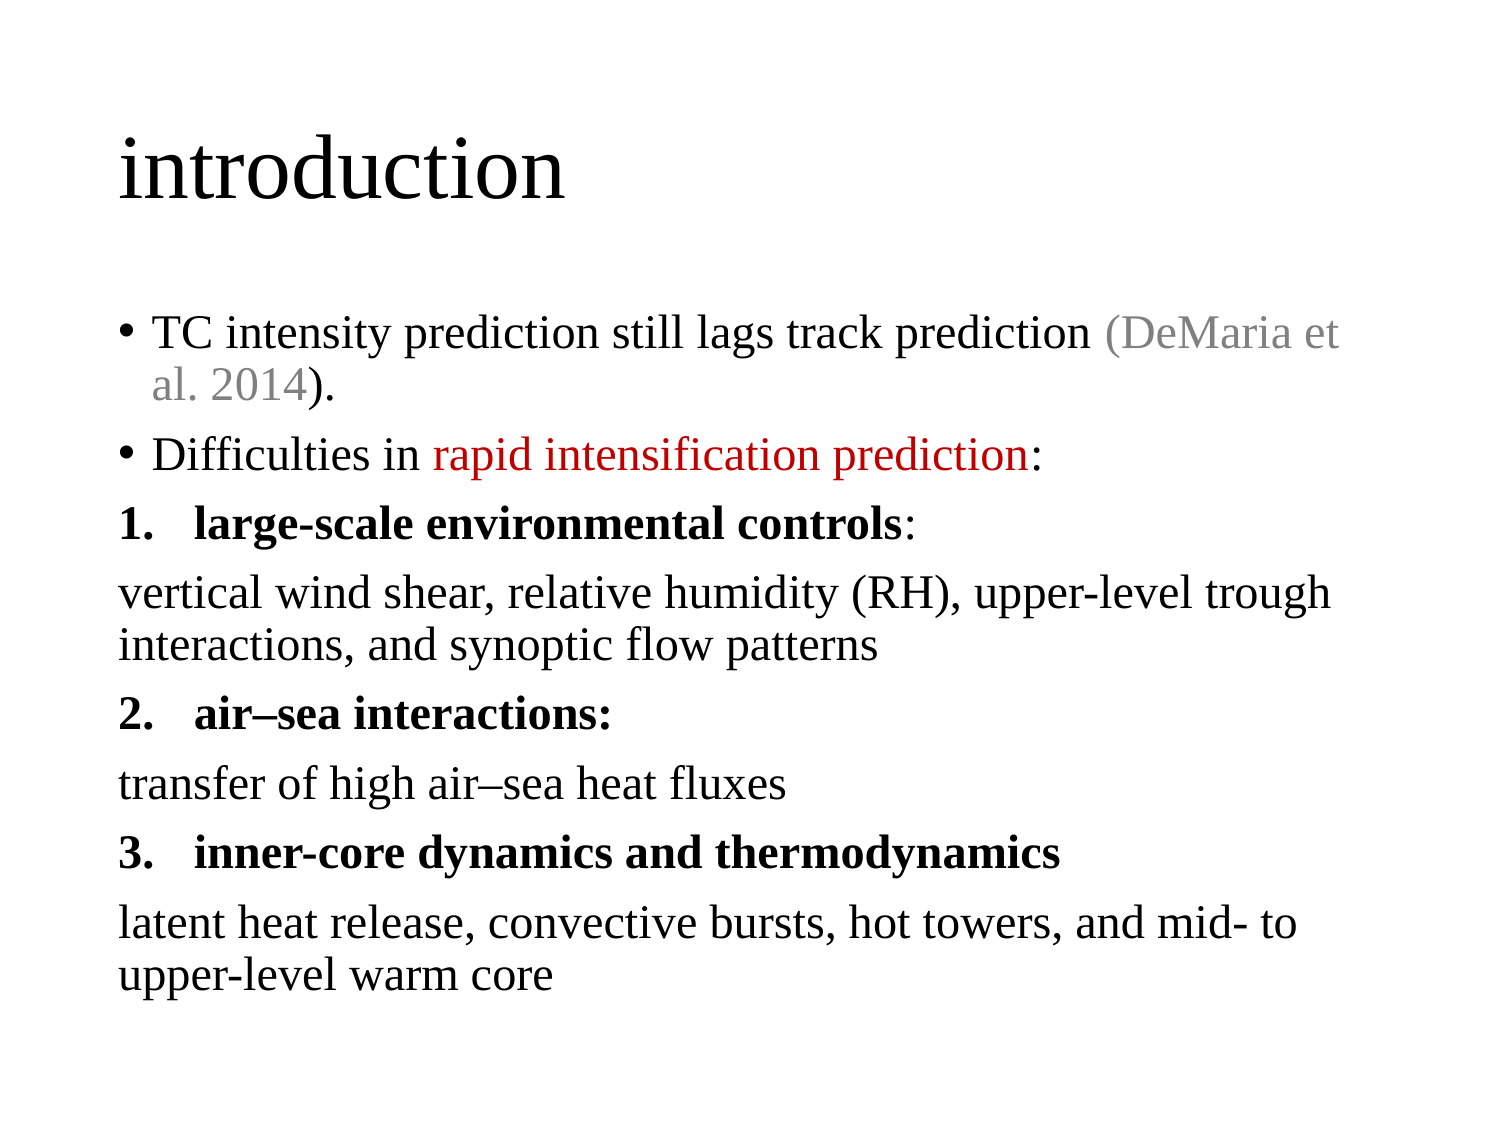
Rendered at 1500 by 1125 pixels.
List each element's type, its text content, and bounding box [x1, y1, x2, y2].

list TC intensity prediction still lags track prediction (DeMaria et al. 2014). Difficulties in rapid intensification prediction: large-scale environmental controls: vertical wind shear, relative humidity (RH), upper-level trough interactions, and synoptic flow patterns air–sea interactions: transfer of high air–sea heat fluxes inner-core dynamics and thermodynamics latent heat release, convective bursts, hot towers, and mid- to upper-level warm core [103, 299, 1397, 1014]
title introduction [103, 59, 1397, 278]
